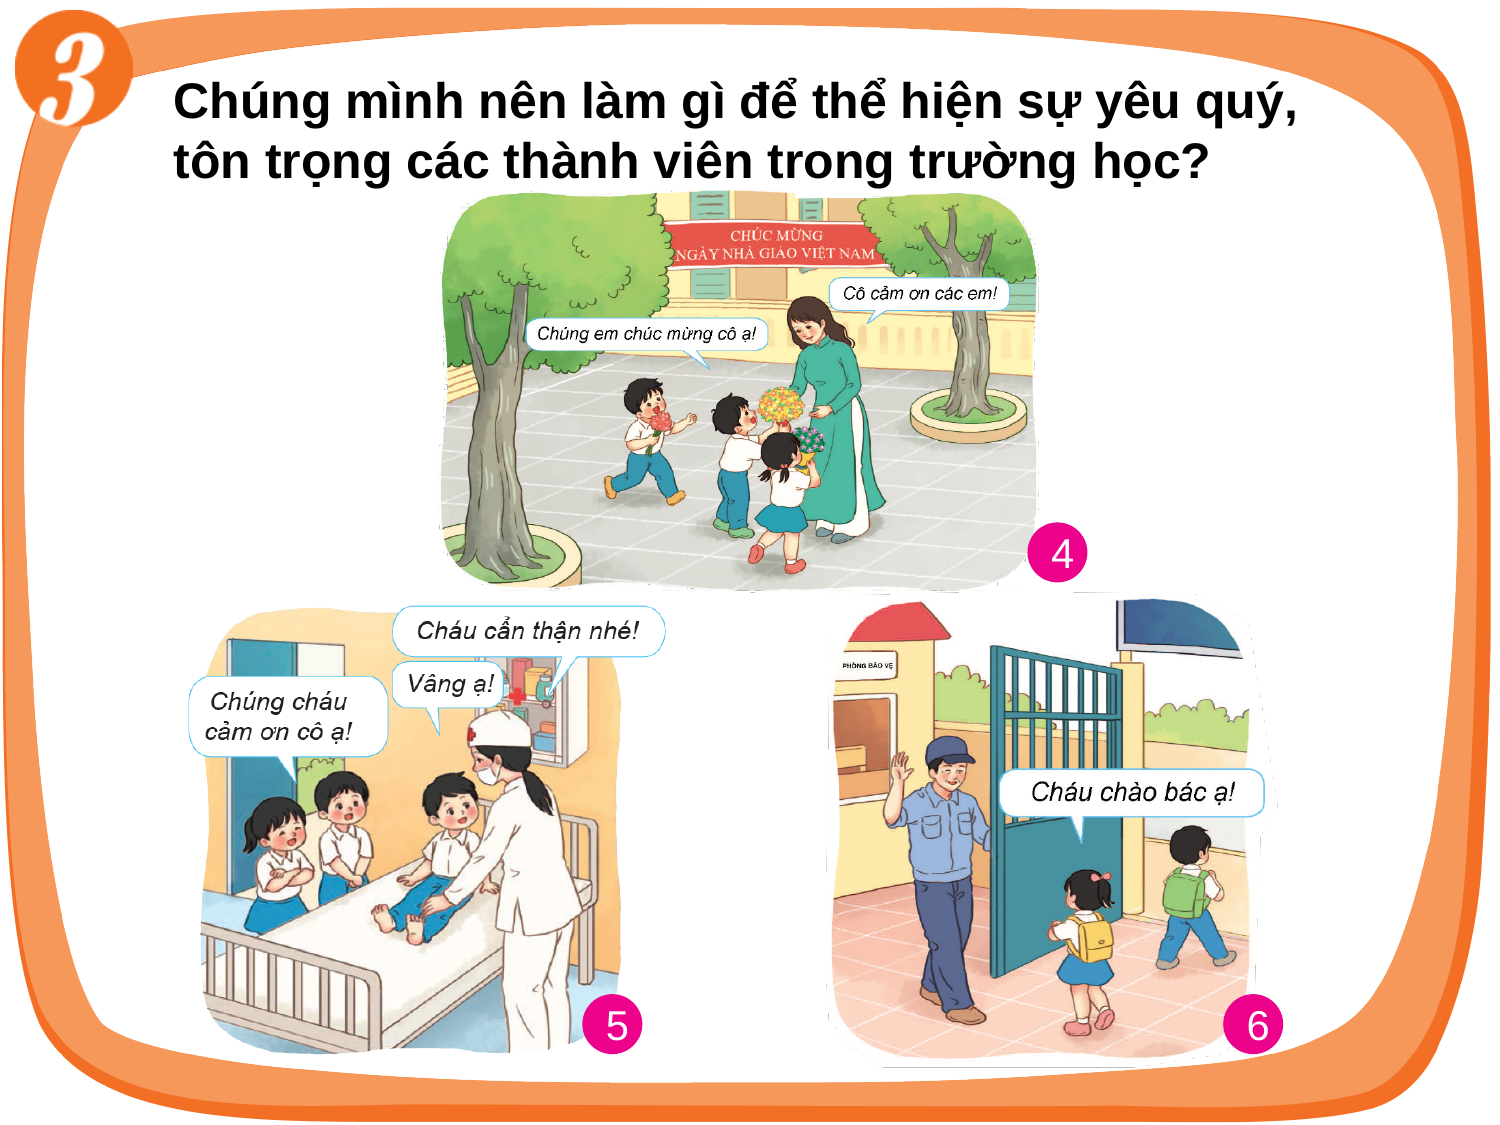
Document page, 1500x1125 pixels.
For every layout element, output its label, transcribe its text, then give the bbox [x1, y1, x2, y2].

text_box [167, 582, 674, 1074]
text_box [420, 188, 1088, 597]
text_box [820, 577, 1284, 1074]
text_box Chúng mình nên làm gì để thể hiện sự yêu quý, tôn trọng các thành viên trong trường học? [158, 61, 1409, 196]
picture [0, 1, 1500, 1124]
